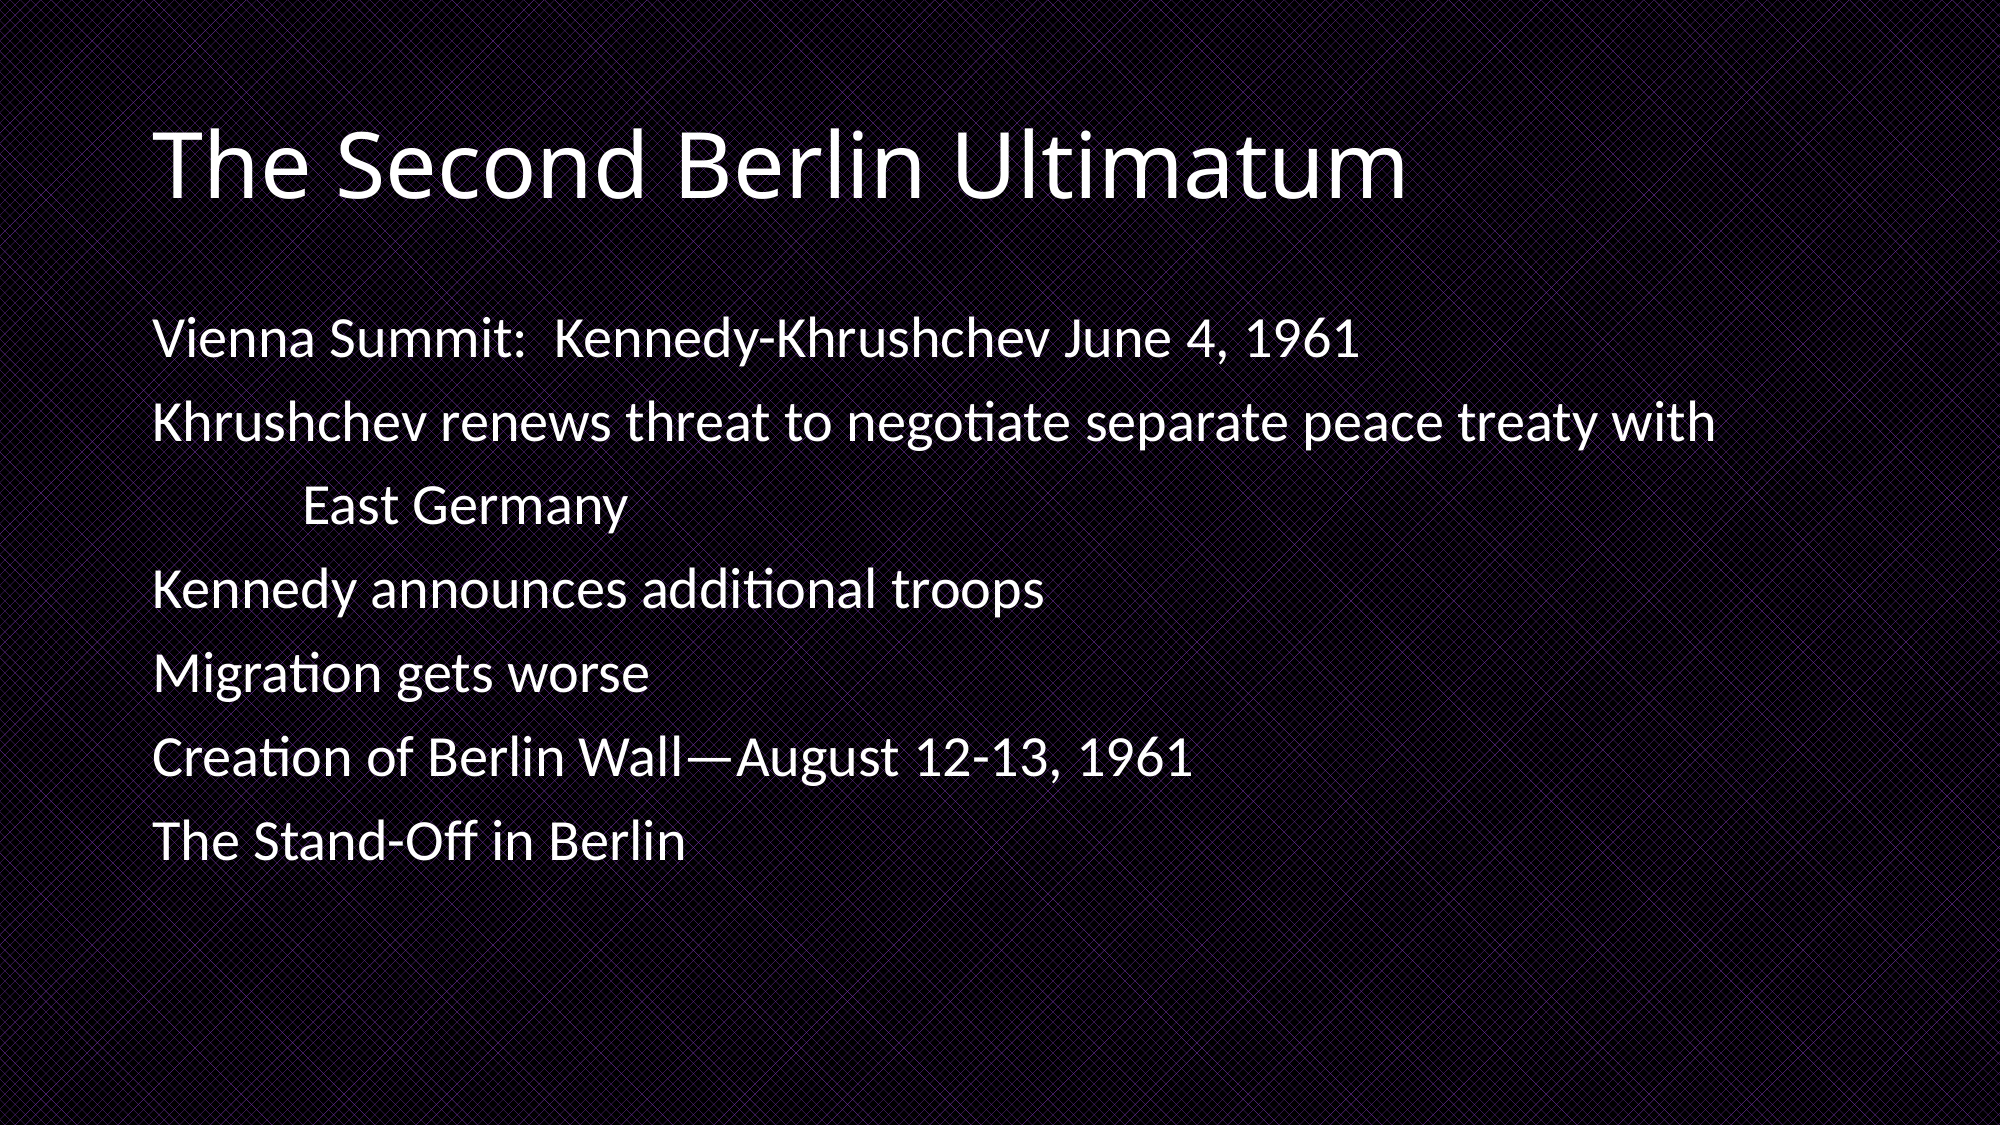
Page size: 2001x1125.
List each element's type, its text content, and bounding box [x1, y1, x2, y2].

list Vienna Summit: Kennedy-Khrushchev June 4, 1961 Khrushchev renews threat to negotiate separate peace treaty with East Germany Kennedy announces additional troops Migration gets worse Creation of Berlin Wall—August 12-13, 1961 The Stand-Off in Berlin [137, 299, 1863, 1014]
title The Second Berlin Ultimatum [137, 59, 1863, 278]
